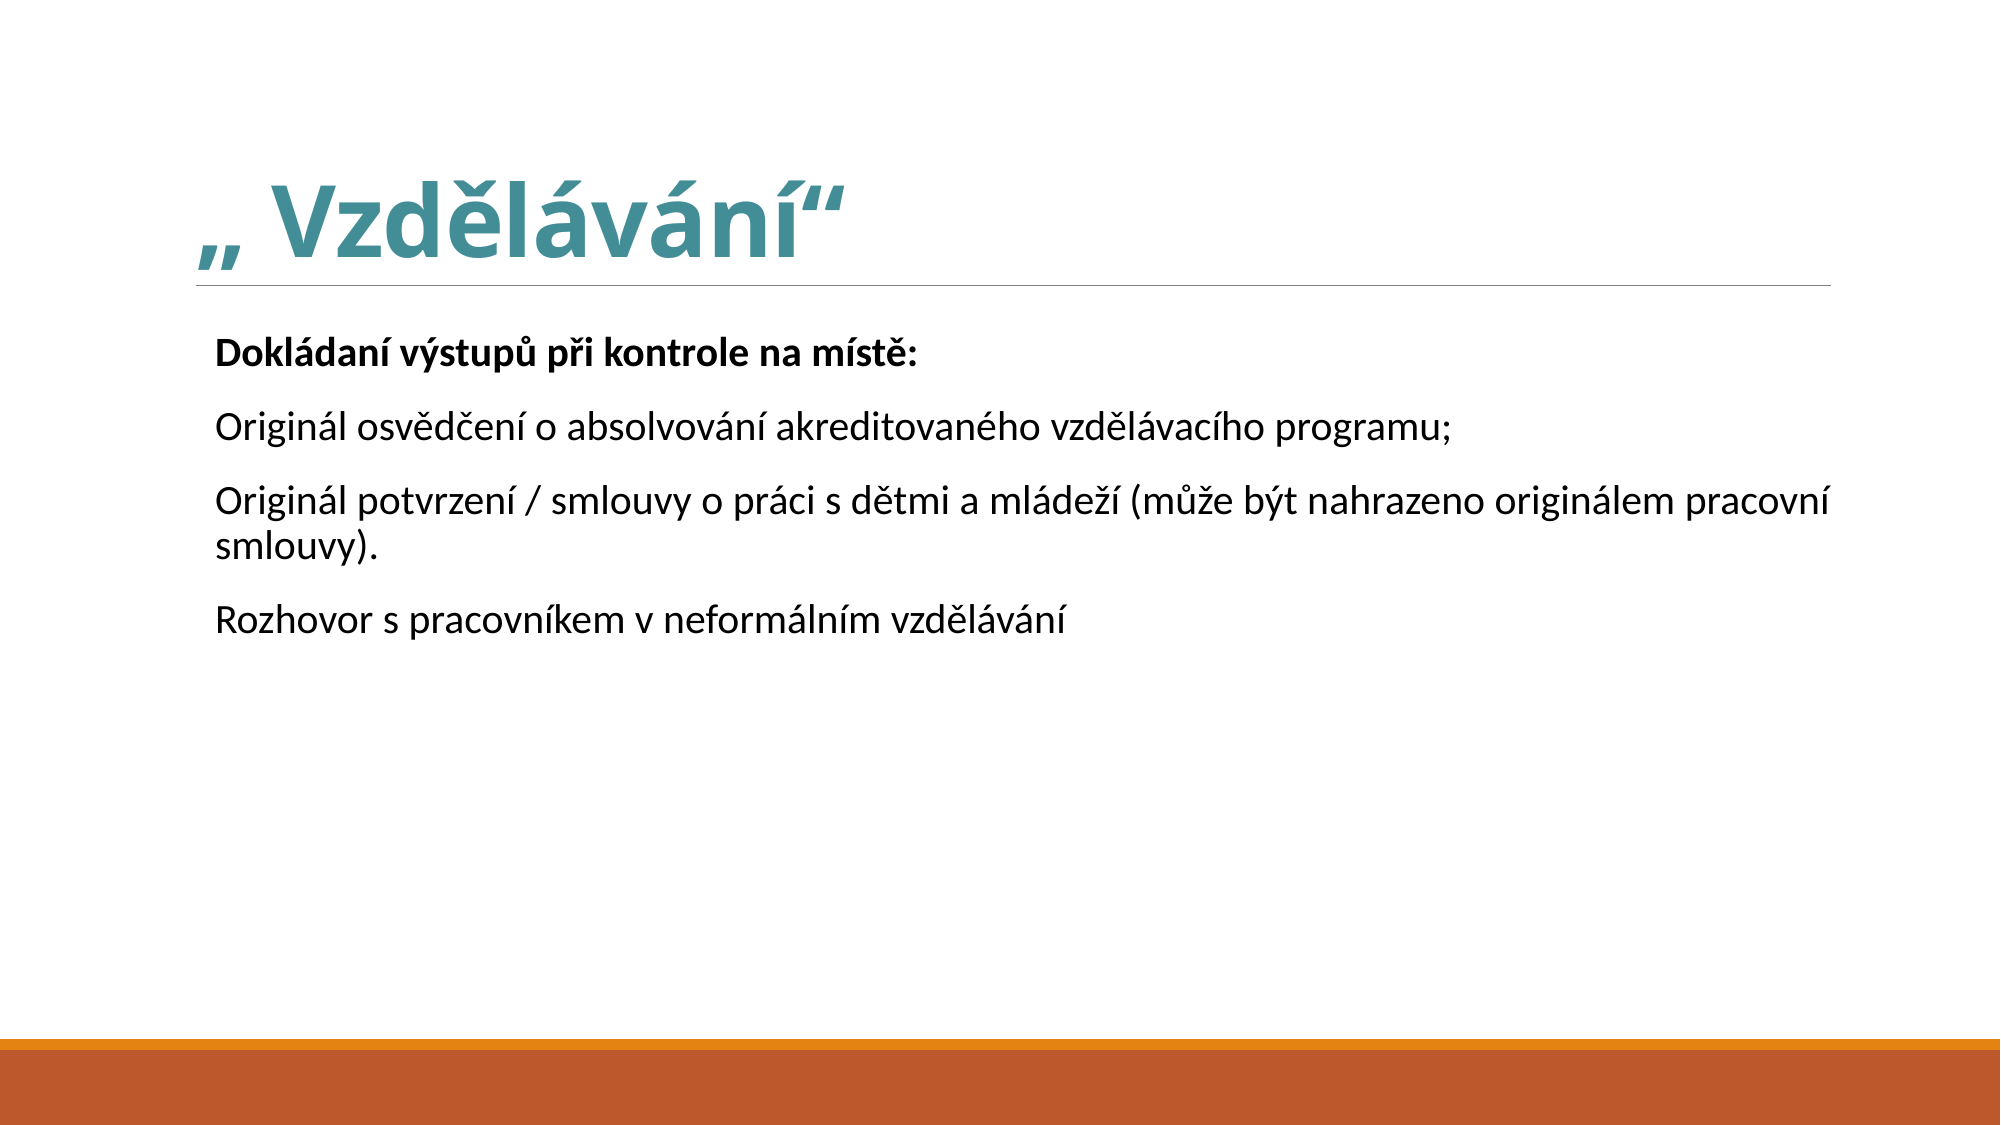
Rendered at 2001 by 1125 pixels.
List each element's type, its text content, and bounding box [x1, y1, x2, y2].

list Dokládaní výstupů při kontrole na místě: Originál osvědčení o absolvování akreditovaného vzdělávacího programu; Originál potvrzení / smlouvy o práci s dětmi a mládeží (může být nahrazeno originálem pracovní smlouvy). Rozhovor s pracovníkem v neformálním vzdělávání [200, 322, 1850, 983]
title „ Vzdělávání“ [180, 47, 1830, 285]
